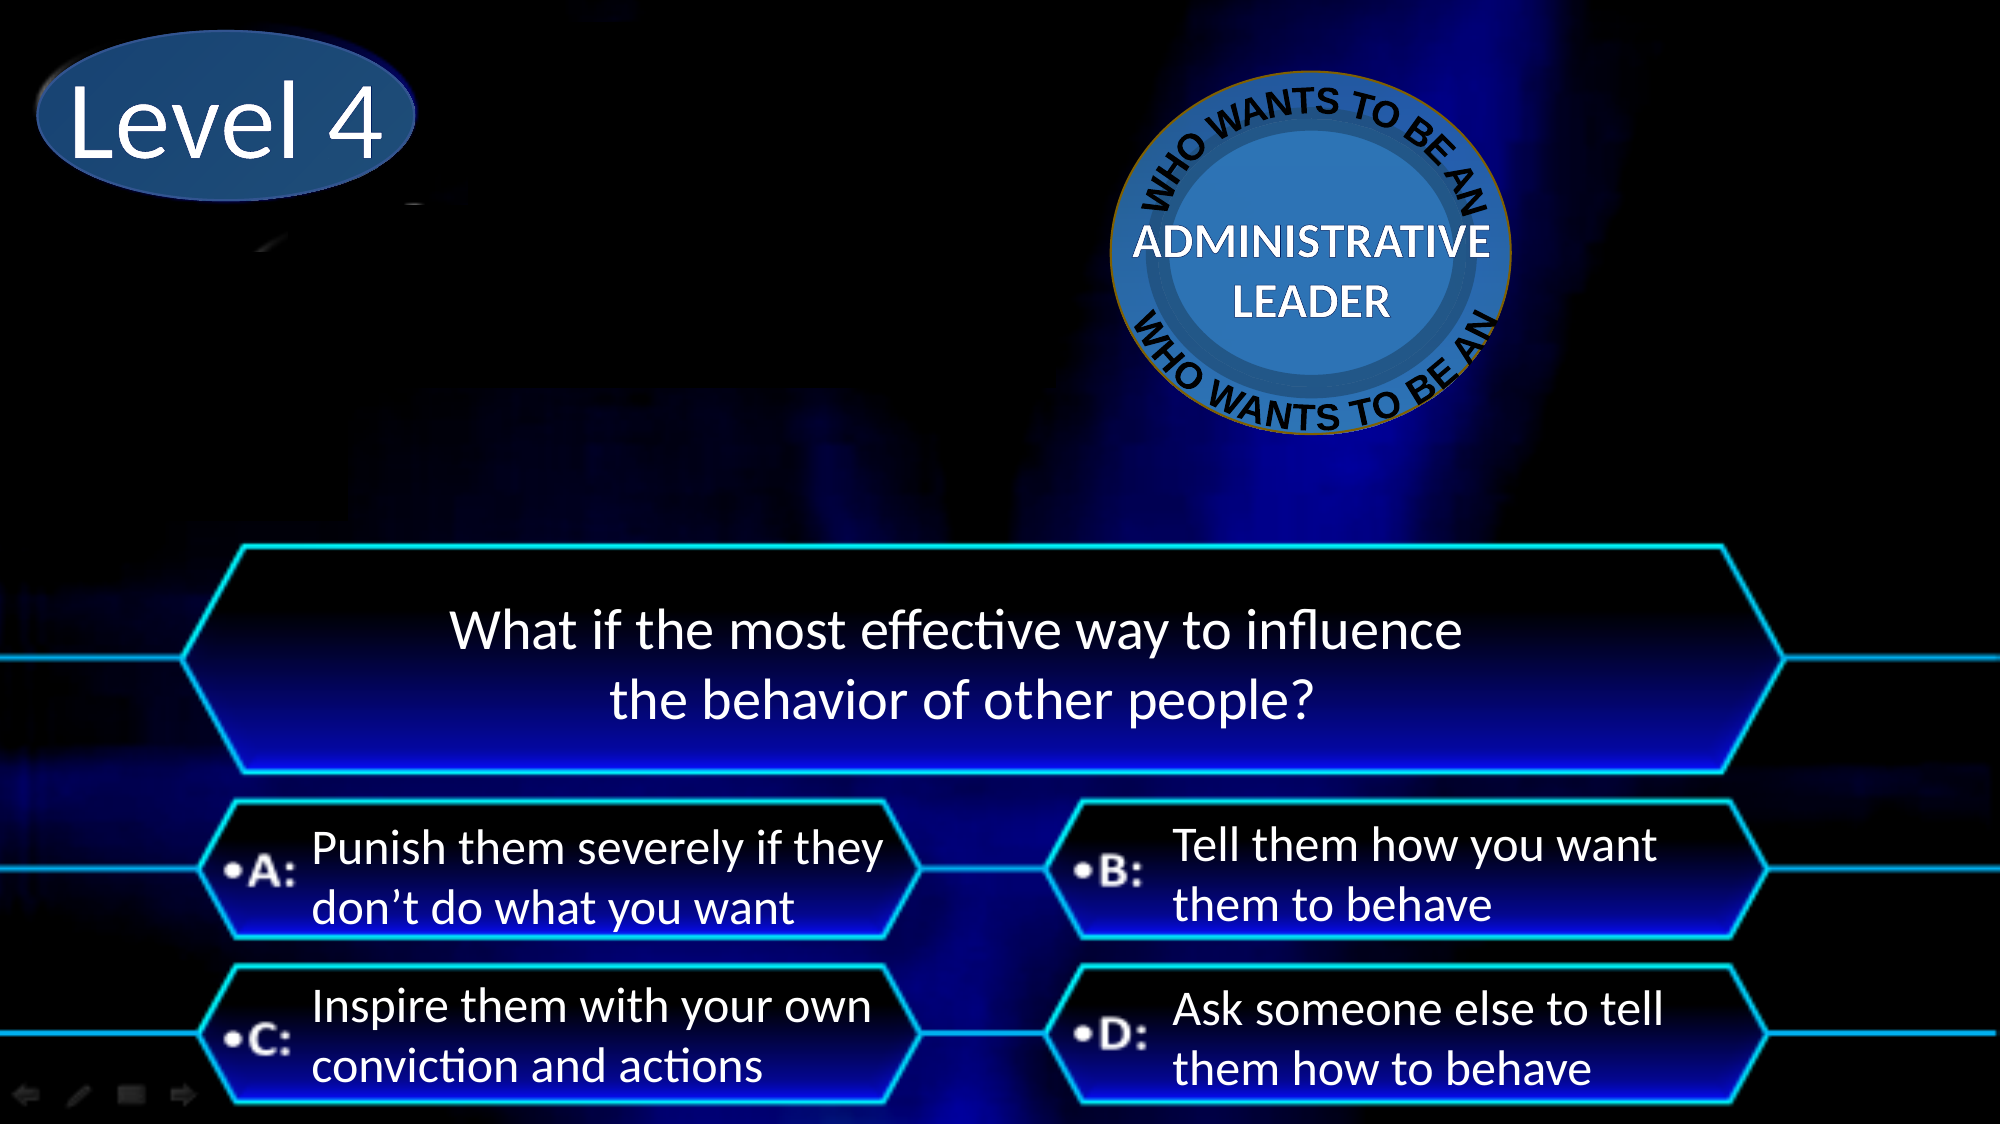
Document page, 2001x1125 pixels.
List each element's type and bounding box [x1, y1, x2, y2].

picture [0, 662, 2000, 934]
picture [0, 0, 2000, 769]
picture [0, 869, 2000, 1124]
text_box [1110, 71, 1511, 435]
